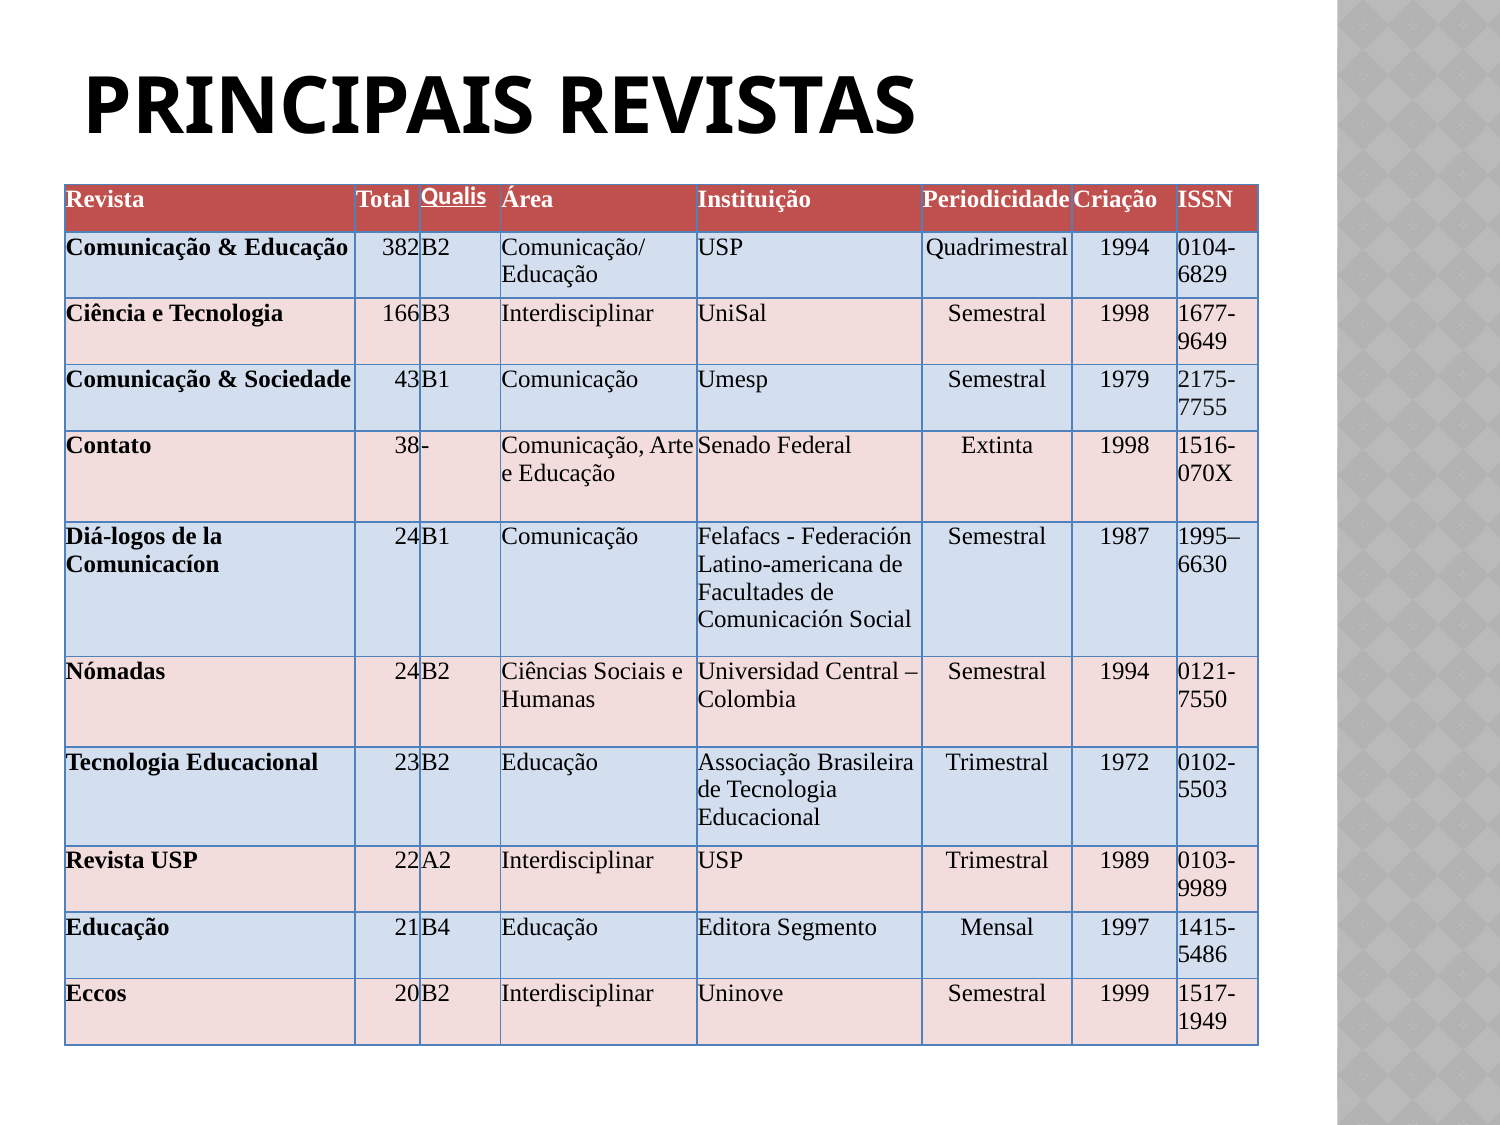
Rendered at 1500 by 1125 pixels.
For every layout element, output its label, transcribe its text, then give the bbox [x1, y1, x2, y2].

table_header Qualis [421, 185, 500, 231]
table_cell 43 [356, 365, 419, 430]
table_cell 0102-5503 [1178, 748, 1257, 845]
table_cell 1979 [1073, 365, 1176, 430]
table_cell Comunicação, Arte e Educação [501, 432, 696, 521]
table_cell Interdisciplinar [501, 299, 696, 364]
table_cell 1999 [1073, 979, 1176, 1044]
table_cell 0104-6829 [1178, 233, 1257, 297]
table_cell Tecnologia Educacional [66, 748, 354, 845]
table_cell 23 [356, 748, 419, 845]
table_cell Editora Segmento [698, 913, 921, 978]
table_cell B2 [421, 233, 500, 297]
table_cell Uninove [698, 979, 921, 1044]
table_header Criação [1073, 185, 1176, 231]
table_cell 24 [356, 657, 419, 746]
title Principais revistas [75, 52, 1263, 149]
table_cell Interdisciplinar [501, 847, 696, 911]
table_cell 1998 [1073, 299, 1176, 364]
table_cell Universidad Central – Colombia [698, 657, 921, 746]
table_cell Eccos [66, 979, 354, 1044]
table_cell Comunicação [501, 365, 696, 430]
table_cell Trimestral [923, 748, 1071, 845]
table_cell 21 [356, 913, 419, 978]
table_cell UniSal [698, 299, 921, 364]
table_cell Felafacs - Federación Latino-americana de Facultades de Comunicación Social [698, 523, 921, 656]
table_cell Semestral [923, 365, 1071, 430]
table_cell 1516-070X [1178, 432, 1257, 521]
table_cell 20 [356, 979, 419, 1044]
table_cell 1989 [1073, 847, 1176, 911]
table_cell Ciência e Tecnologia [66, 299, 354, 364]
table_cell Ciências Sociais e Humanas [501, 657, 696, 746]
table_cell Quadrimestral [923, 233, 1071, 297]
table_cell 1677-9649 [1178, 299, 1257, 364]
table_cell Mensal [923, 913, 1071, 978]
table_cell Educação [66, 913, 354, 978]
table_cell 1517-1949 [1178, 979, 1257, 1044]
table_cell 1997 [1073, 913, 1176, 978]
table_cell B4 [421, 913, 500, 978]
table_header ISSN [1178, 185, 1257, 231]
table_cell USP [698, 847, 921, 911]
table_cell A2 [421, 847, 500, 911]
table_cell Semestral [923, 657, 1071, 746]
table_cell 0103-9989 [1178, 847, 1257, 911]
table_cell 1987 [1073, 523, 1176, 656]
table_cell - [421, 432, 500, 521]
table_cell Umesp [698, 365, 921, 430]
table_cell 2175-7755 [1178, 365, 1257, 430]
table_header Total [356, 185, 419, 231]
table_cell 0121-7550 [1178, 657, 1257, 746]
table_cell Educação [501, 748, 696, 845]
table_cell 22 [356, 847, 419, 911]
table_cell 1972 [1073, 748, 1176, 845]
table_cell B1 [421, 365, 500, 430]
table_cell 166 [356, 299, 419, 364]
table_cell 24 [356, 523, 419, 656]
table_cell 1994 [1073, 657, 1176, 746]
table_header Periodicidade [923, 185, 1071, 231]
table_cell Semestral [923, 299, 1071, 364]
table_cell B2 [421, 748, 500, 845]
table_cell Diá-logos de la Comunicacíon [66, 523, 354, 656]
table_cell 382 [356, 233, 419, 297]
table_header Instituição [698, 185, 921, 231]
table_cell Revista USP [66, 847, 354, 911]
table_cell Educação [501, 913, 696, 978]
table_cell Contato [66, 432, 354, 521]
table_cell B3 [421, 299, 500, 364]
table_cell B2 [421, 657, 500, 746]
table_cell Trimestral [923, 847, 1071, 911]
table_cell Senado Federal [698, 432, 921, 521]
table_cell Nómadas [66, 657, 354, 746]
table_header Área [501, 185, 696, 231]
table_header Revista [66, 185, 354, 231]
table_cell 1994 [1073, 233, 1176, 297]
table_cell B2 [421, 979, 500, 1044]
table_cell B1 [421, 523, 500, 656]
table_cell Associação Brasileira de Tecnologia Educacional [698, 748, 921, 845]
table_cell Interdisciplinar [501, 979, 696, 1044]
table_cell Extinta [923, 432, 1071, 521]
table_cell Comunicação & Educação [66, 233, 354, 297]
table_cell 1415-5486 [1178, 913, 1257, 978]
table_cell USP [698, 233, 921, 297]
table_cell Comunicação/Educação [501, 233, 696, 297]
table_cell 38 [356, 432, 419, 521]
table_cell Comunicação & Sociedade [66, 365, 354, 430]
table_cell 1995–6630 [1178, 523, 1257, 656]
table_cell Semestral [923, 523, 1071, 656]
table_cell 1998 [1073, 432, 1176, 521]
table_cell Semestral [923, 979, 1071, 1044]
table_cell Comunicação [501, 523, 696, 656]
